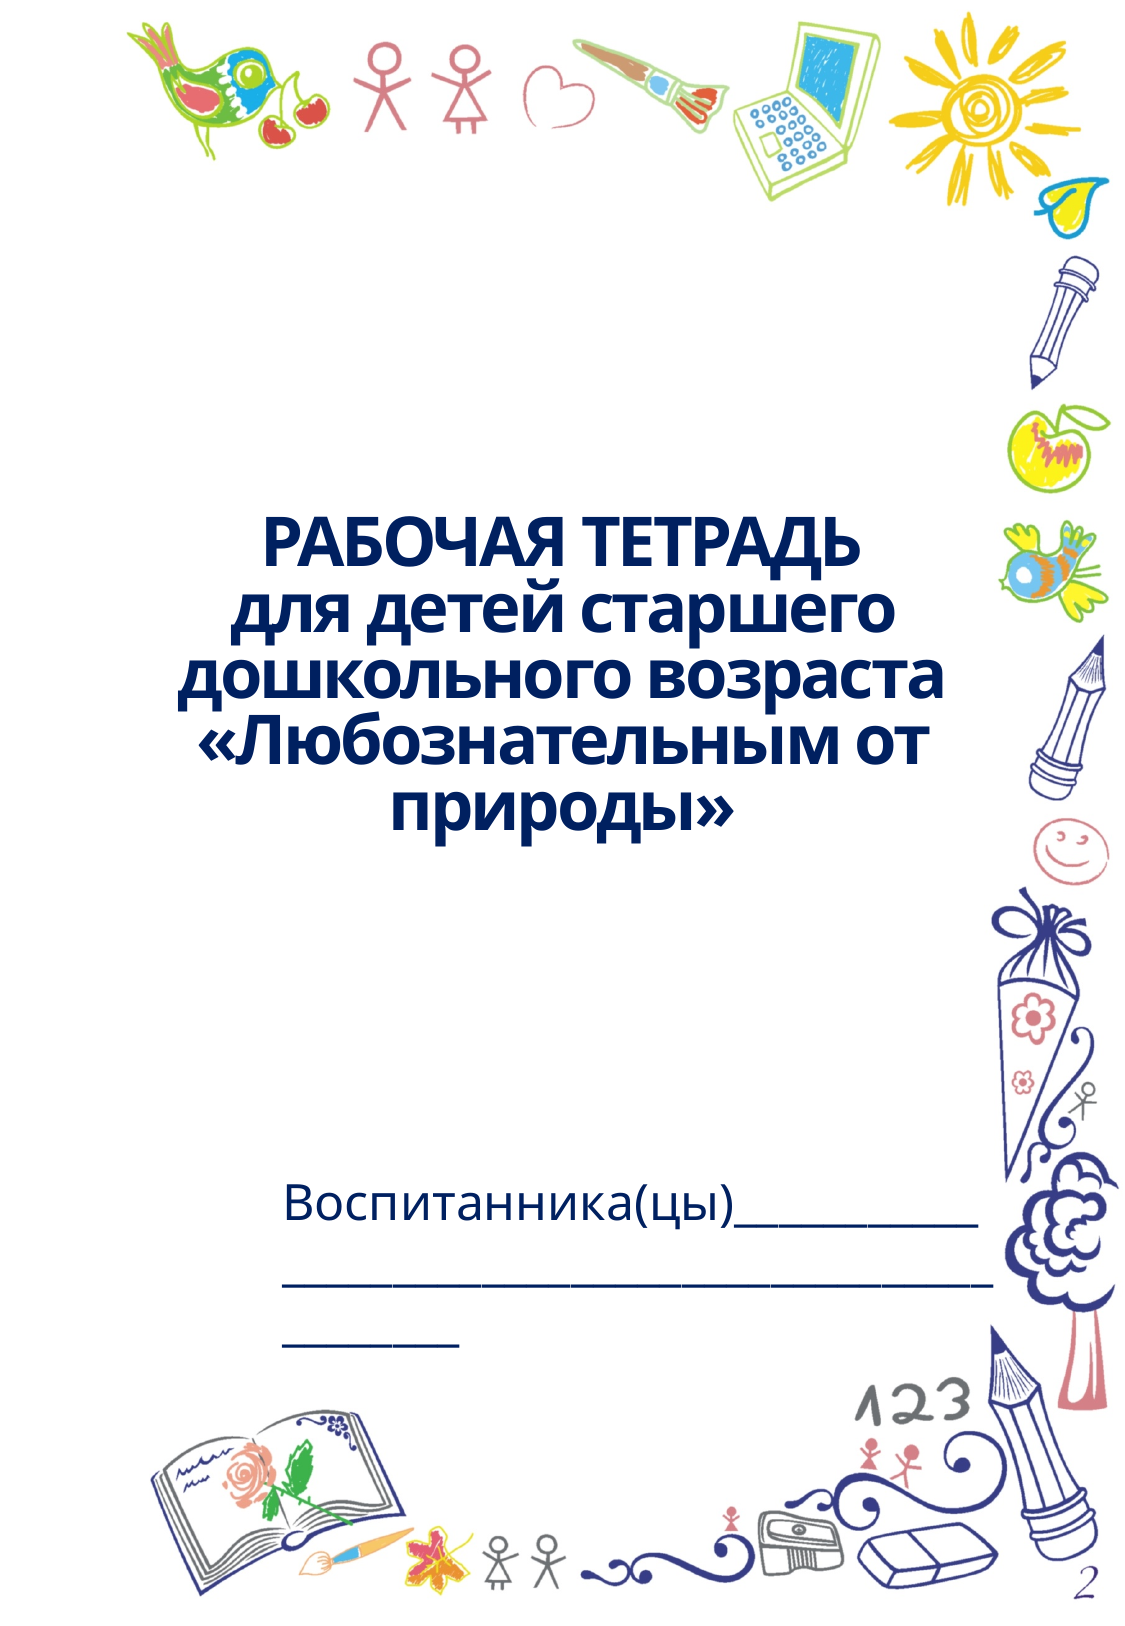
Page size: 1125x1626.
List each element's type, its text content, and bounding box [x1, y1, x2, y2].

title РАБОЧАЯ ТЕТРАДЬ для детей старшего дошкольного возраста «Любознательным от природы» [84, 504, 1041, 854]
subtitle Воспитанника(цы)___________________________________________________ [267, 1162, 1016, 1262]
